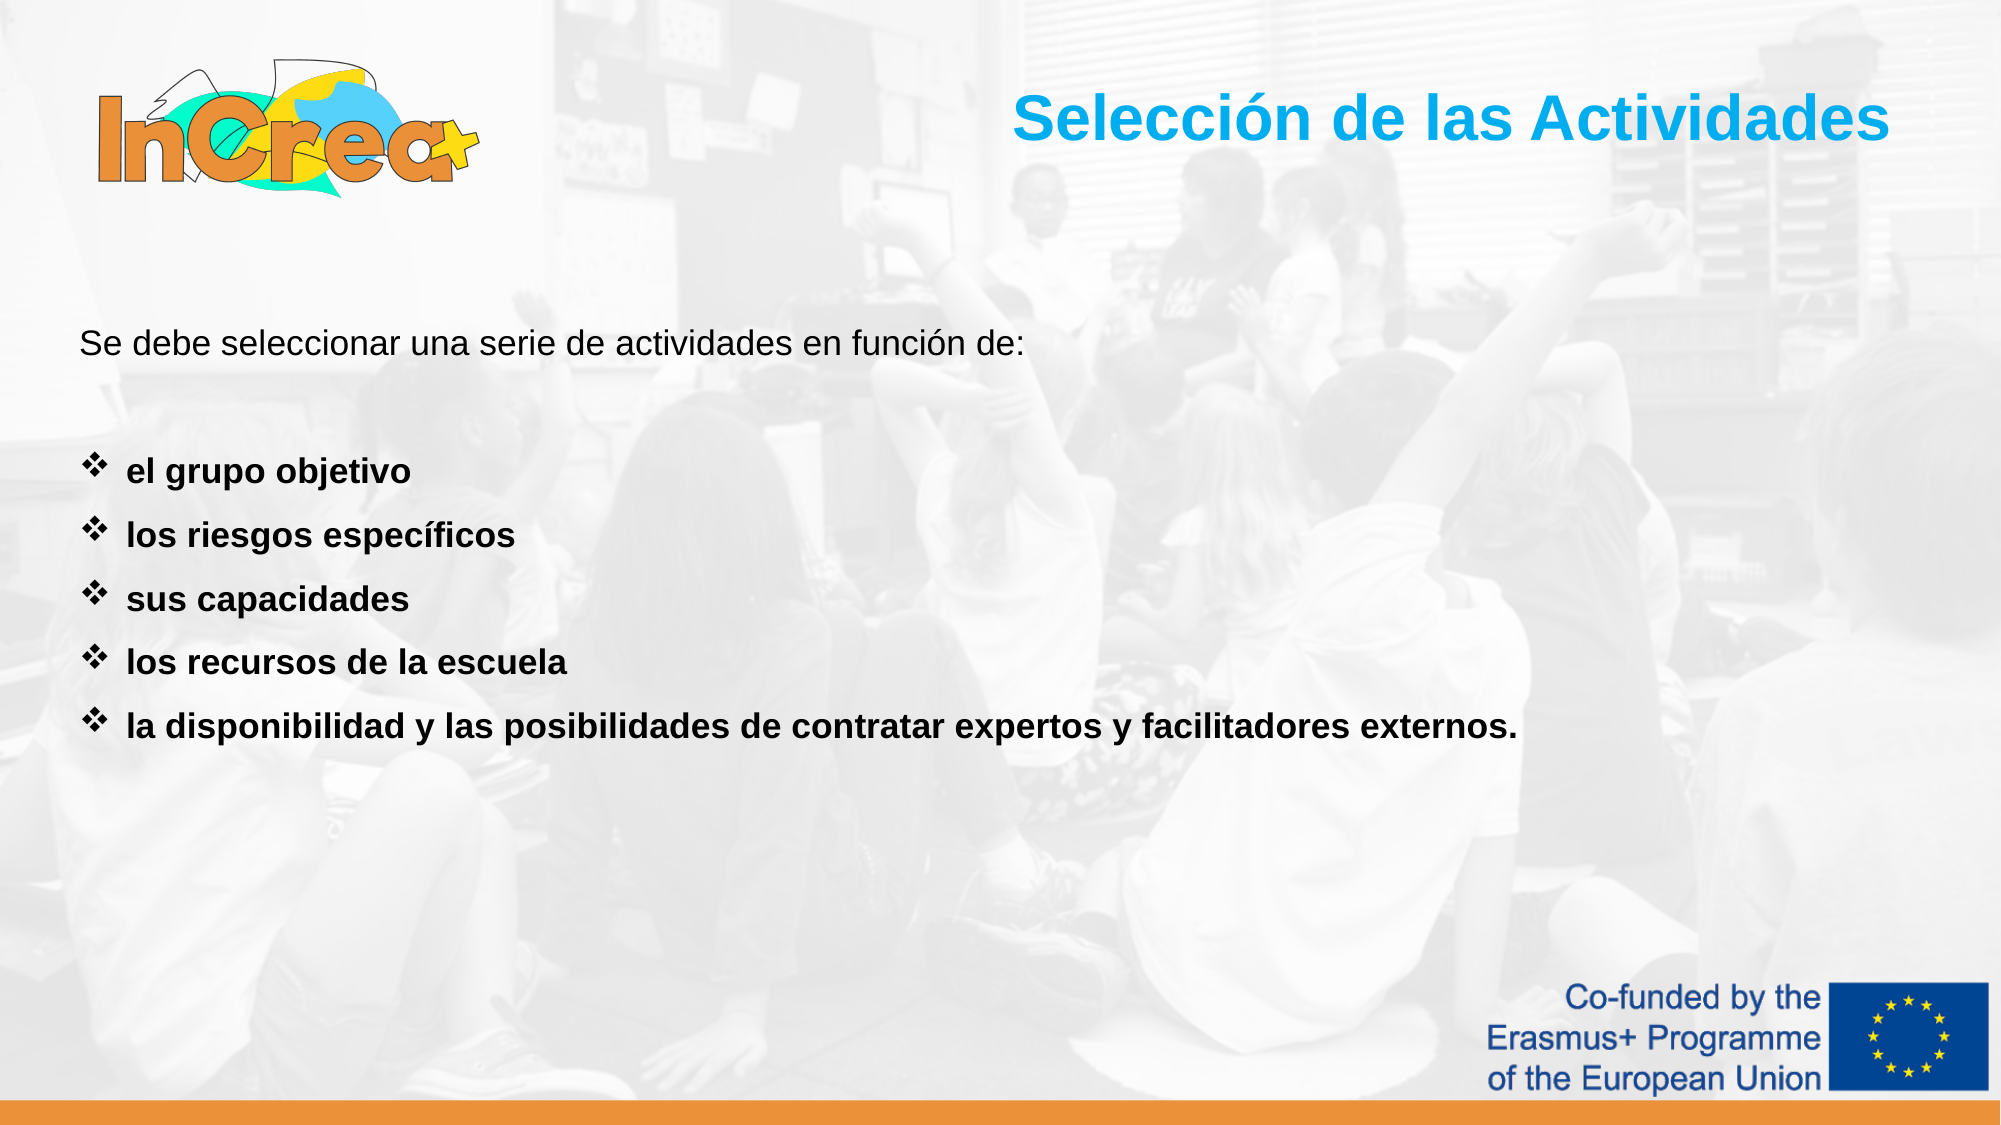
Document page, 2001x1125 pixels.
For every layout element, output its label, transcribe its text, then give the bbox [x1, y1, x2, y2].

picture [1472, 979, 2000, 1101]
picture [93, 52, 482, 203]
text_box Se debe seleccionar una serie de actividades en función de: el grupo objetivo los riesgos específicos sus capacidades los recursos de la escuela la disponibilidad y las posibilidades de contratar expertos y facilitadores externos. [64, 241, 1960, 893]
list Selección de las Actividades [481, 76, 1907, 215]
